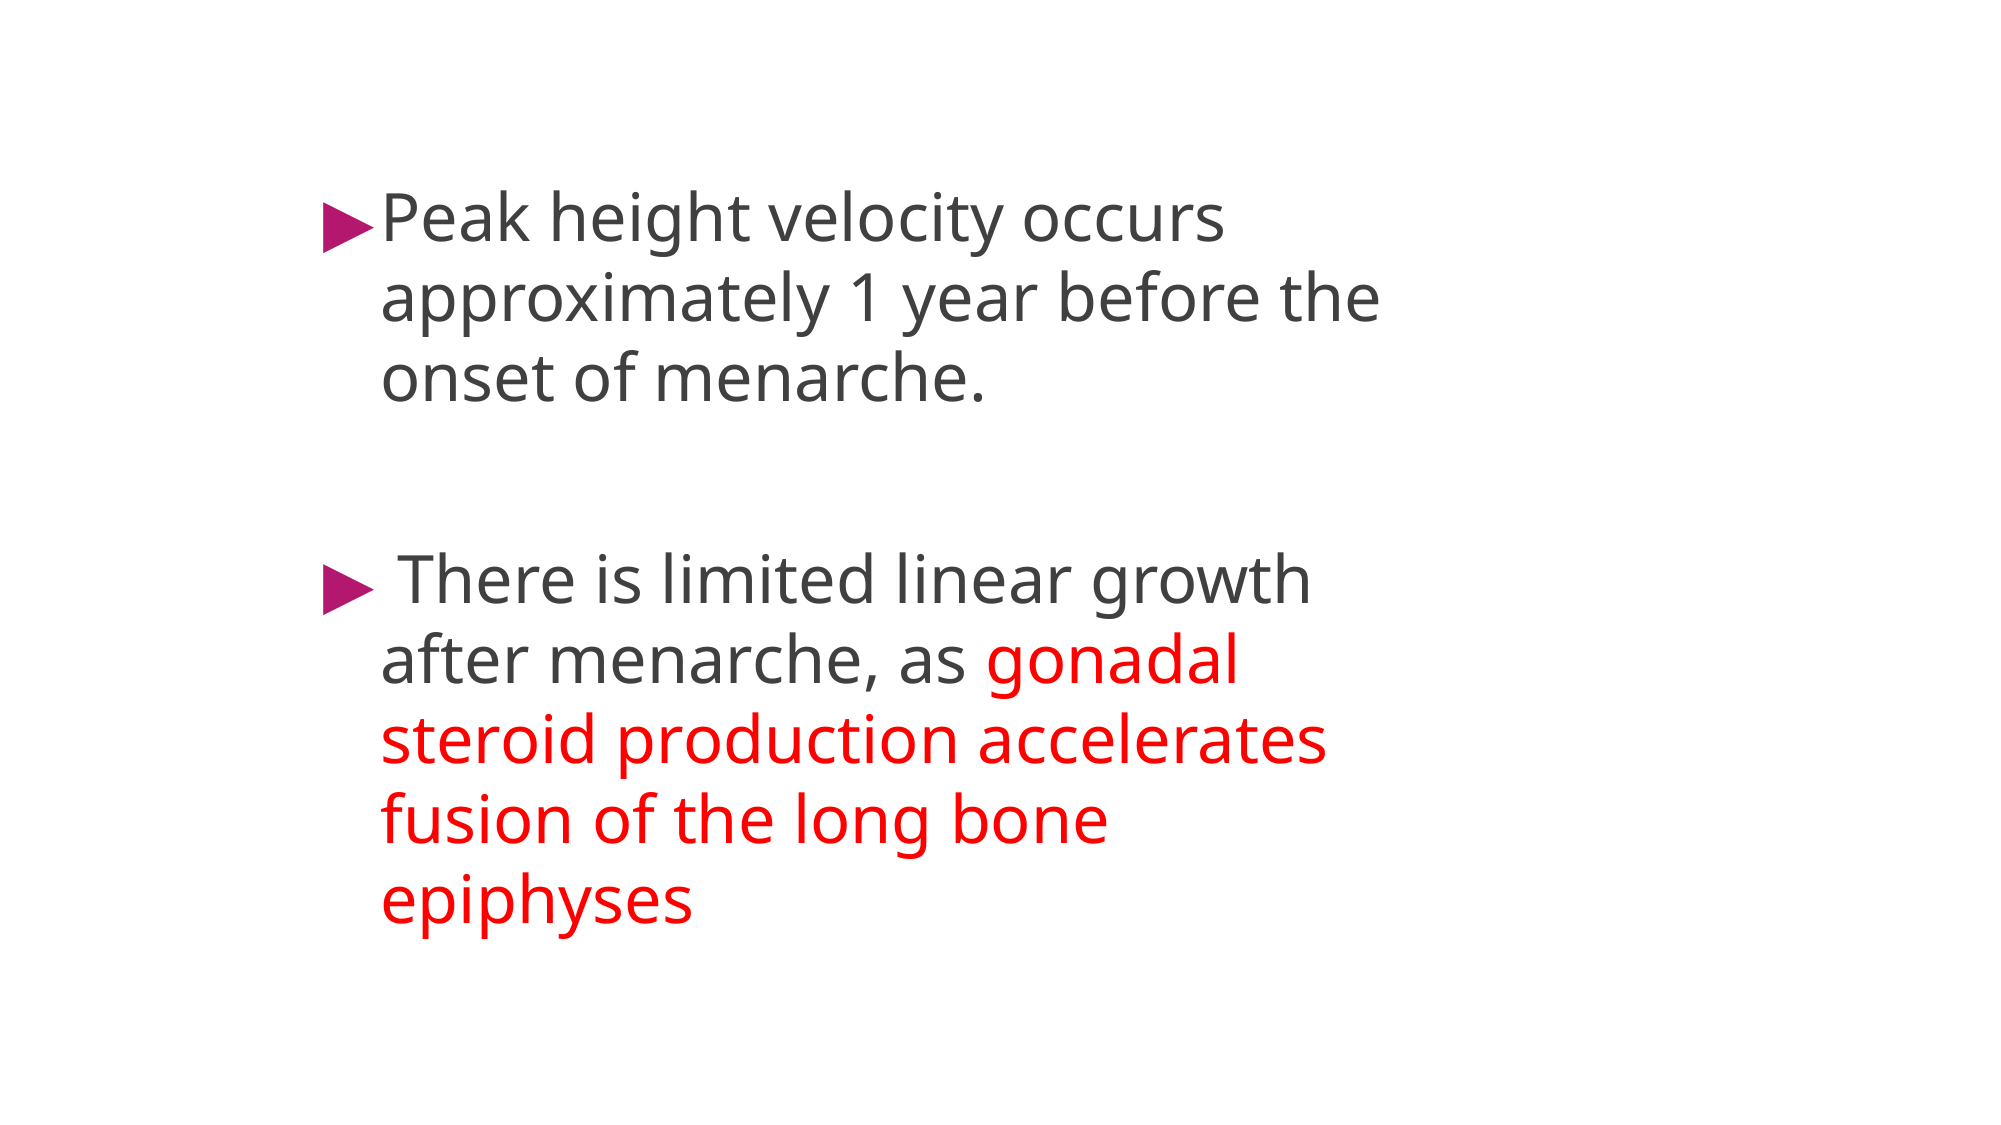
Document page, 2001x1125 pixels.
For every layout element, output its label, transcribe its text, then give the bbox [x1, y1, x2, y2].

list Peak height velocity occurs approximately 1 year before the onset of menarche. There is limited linear growth after menarche, as gonadal steroid production accelerates fusion of the long bone epiphyses [308, 167, 1416, 1060]
